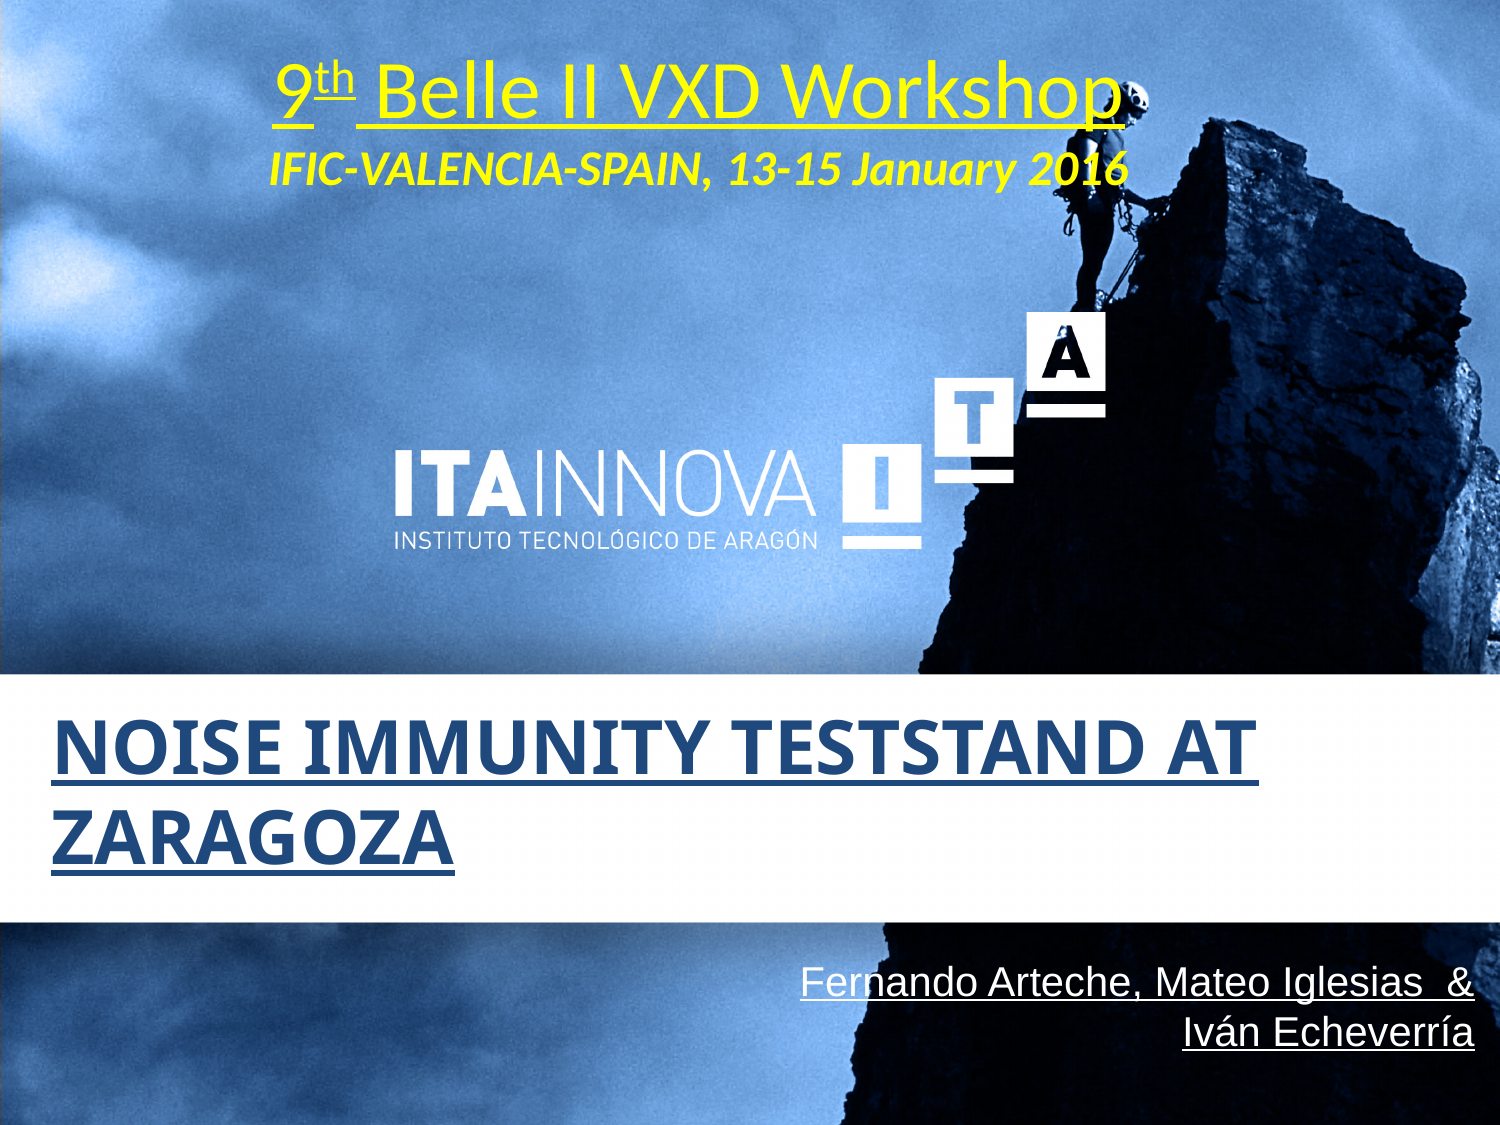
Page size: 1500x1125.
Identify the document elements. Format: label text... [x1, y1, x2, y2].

text_box 9th Belle II VXD Workshop IFIC-VALENCIA-SPAIN, 13-15 January 2016 [222, 27, 1175, 203]
text_box NOISE IMMUNITY TESTSTAND AT ZARAGOZA [36, 692, 1406, 947]
text_box Fernando Arteche, Mateo Iglesias & Iván Echeverría [715, 947, 1490, 1063]
picture [0, 0, 1500, 1125]
